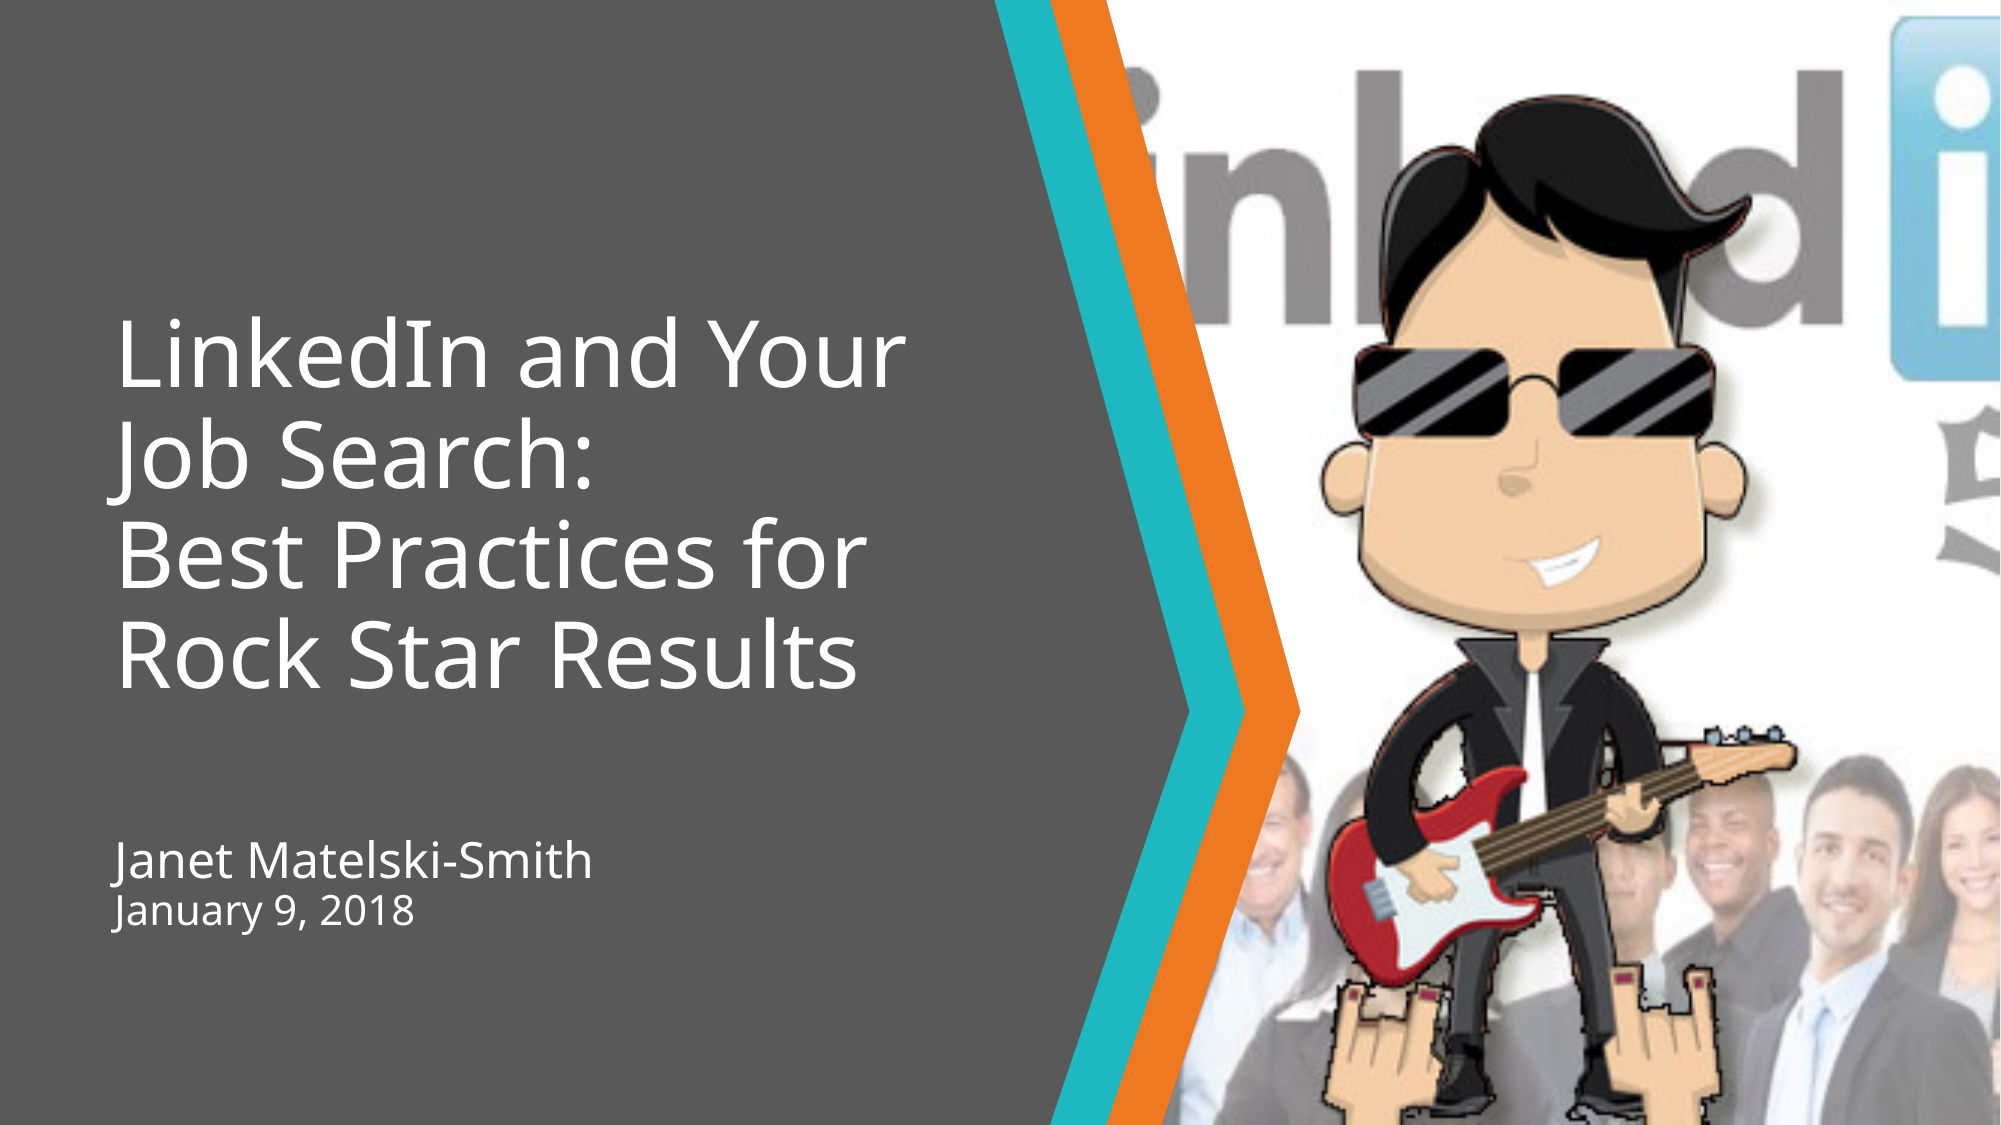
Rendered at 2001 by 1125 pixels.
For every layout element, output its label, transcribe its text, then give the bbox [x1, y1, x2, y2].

subtitle Janet Matelski-Smith January 9, 2018 [99, 827, 1053, 1091]
title LinkedIn and Your Job Search: Best Practices for Rock Star Results [99, 296, 1053, 717]
picture [1106, 0, 2000, 1125]
